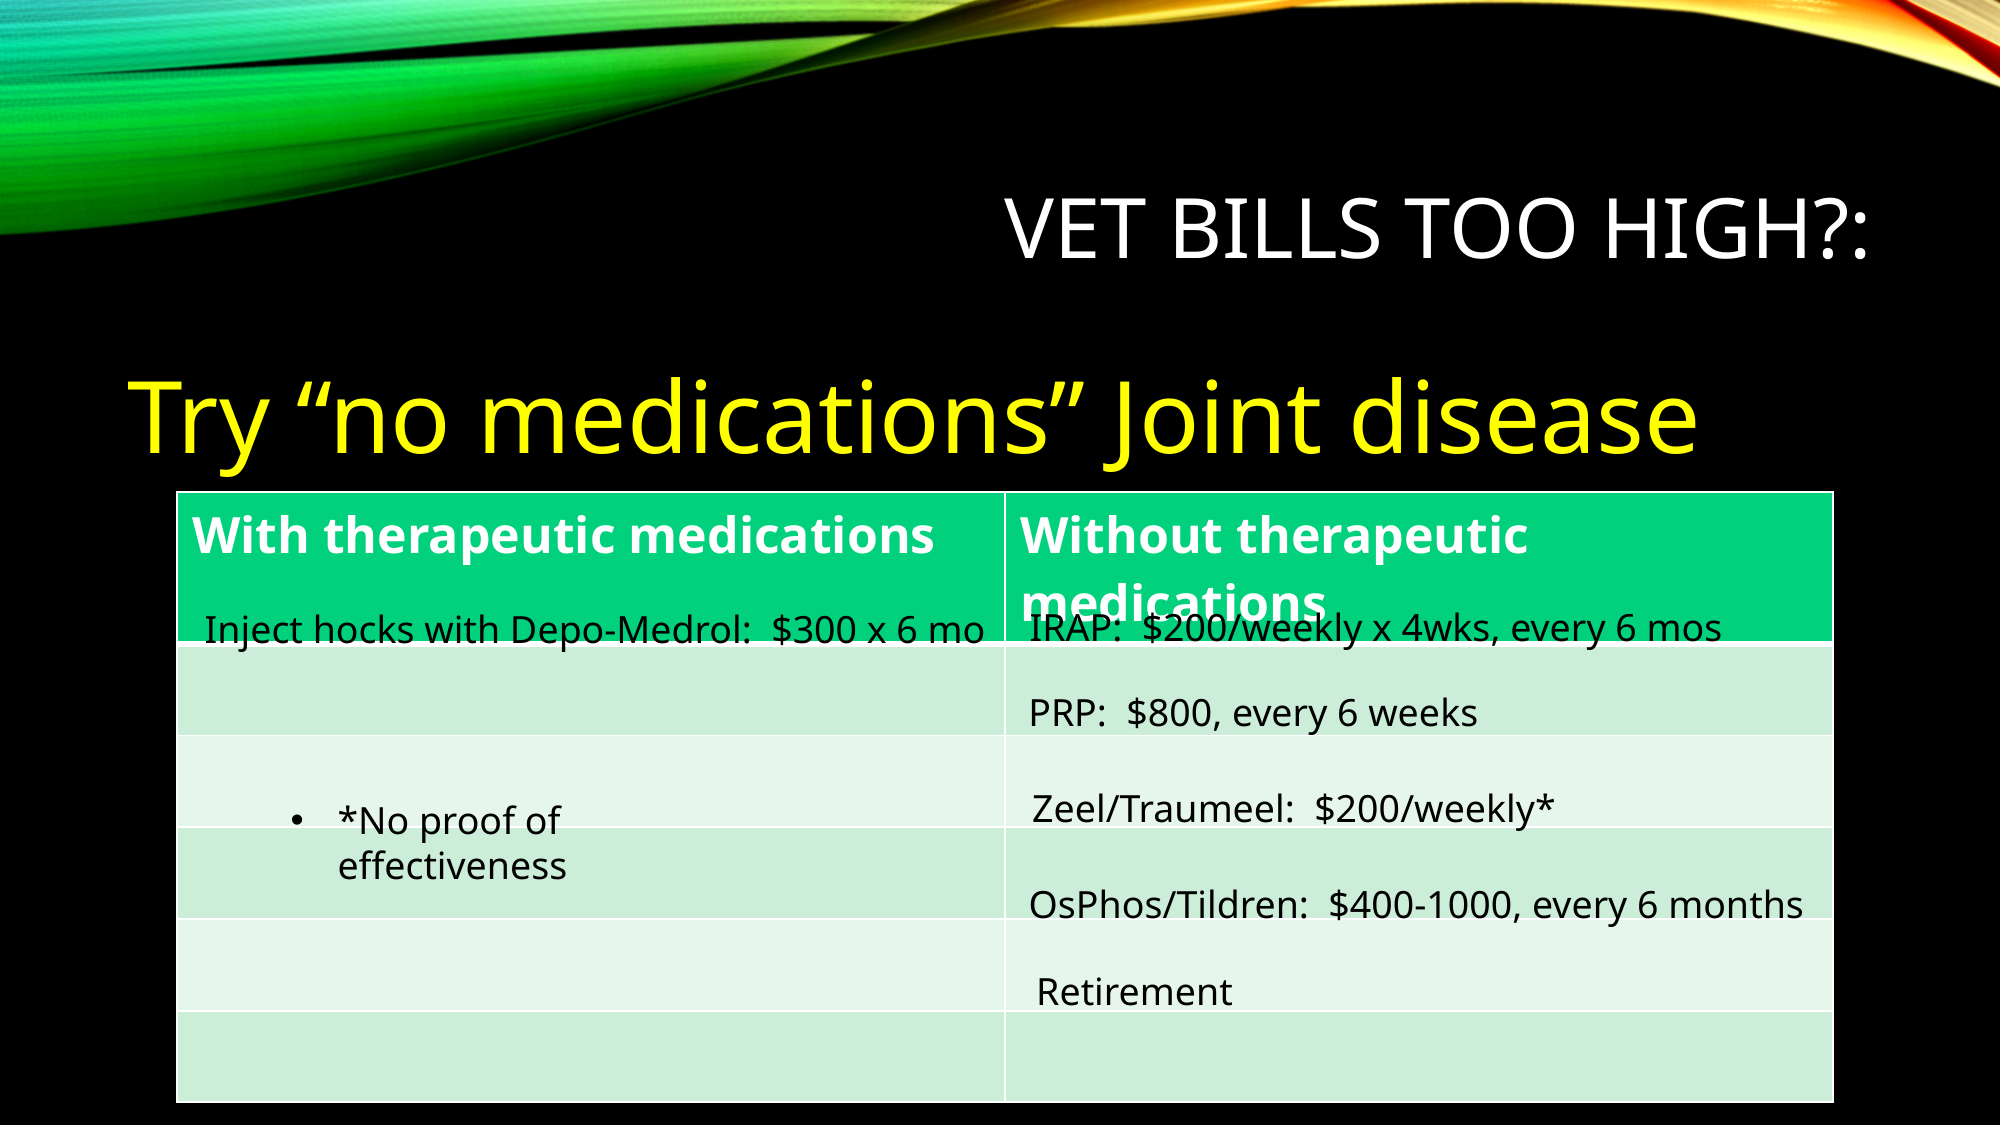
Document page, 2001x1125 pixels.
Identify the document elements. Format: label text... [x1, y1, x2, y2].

title Vet bills too high?: [474, 125, 1888, 338]
text_box PRP: $800, every 6 weeks [1013, 681, 1494, 741]
picture [0, 0, 2000, 237]
table_cell [178, 1012, 1004, 1101]
table_header With therapeutic medications [178, 493, 1004, 641]
table_cell [1006, 920, 1832, 1010]
text_box Zeel/Traumeel: $200/weekly* [1017, 777, 1572, 838]
table_cell [178, 736, 1004, 826]
text_box Retirement [1021, 960, 1258, 1021]
table_cell [178, 828, 1004, 918]
table_cell [1006, 736, 1832, 826]
text_box Inject hocks with Depo-Medrol: $300 x 6 mo [189, 598, 1002, 659]
table_cell [1006, 647, 1832, 735]
table_cell [1006, 1012, 1832, 1101]
table_cell [178, 920, 1004, 1010]
table_cell [178, 647, 1004, 735]
table_cell [1006, 828, 1832, 918]
text_box OsPhos/Tildren: $400-1000, every 6 months [1014, 874, 1820, 934]
text_box *No proof of effectiveness [275, 789, 742, 895]
table_header Without therapeutic medications [1006, 493, 1832, 641]
text_box IRAP: $200/weekly x 4wks, every 6 mos [1014, 596, 1748, 656]
list Try “no medications” Joint disease [112, 360, 1926, 1021]
